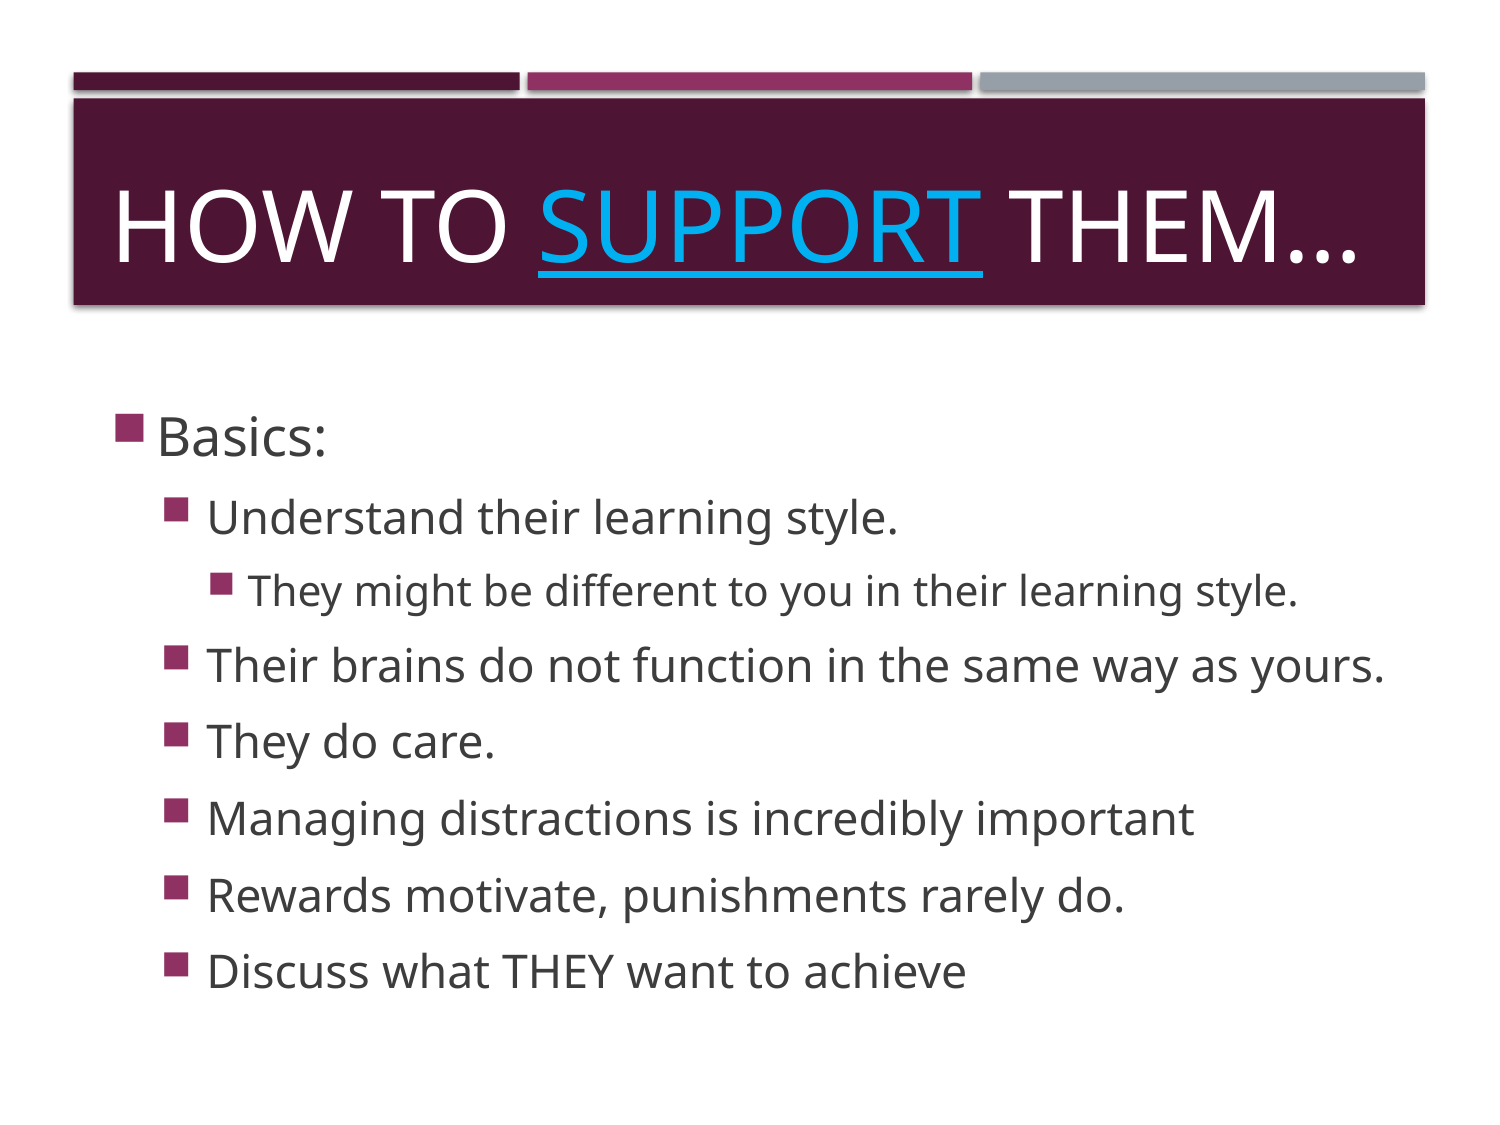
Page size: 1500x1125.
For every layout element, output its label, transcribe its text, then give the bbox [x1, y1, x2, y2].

list Basics: Understand their learning style. They might be different to you in their learning style. Their brains do not function in the same way as yours. They do care. Managing distractions is incredibly important Rewards motivate, punishments rarely do. Discuss what THEY want to achieve [95, 365, 1406, 1035]
title How to support them… [95, 112, 1406, 291]
